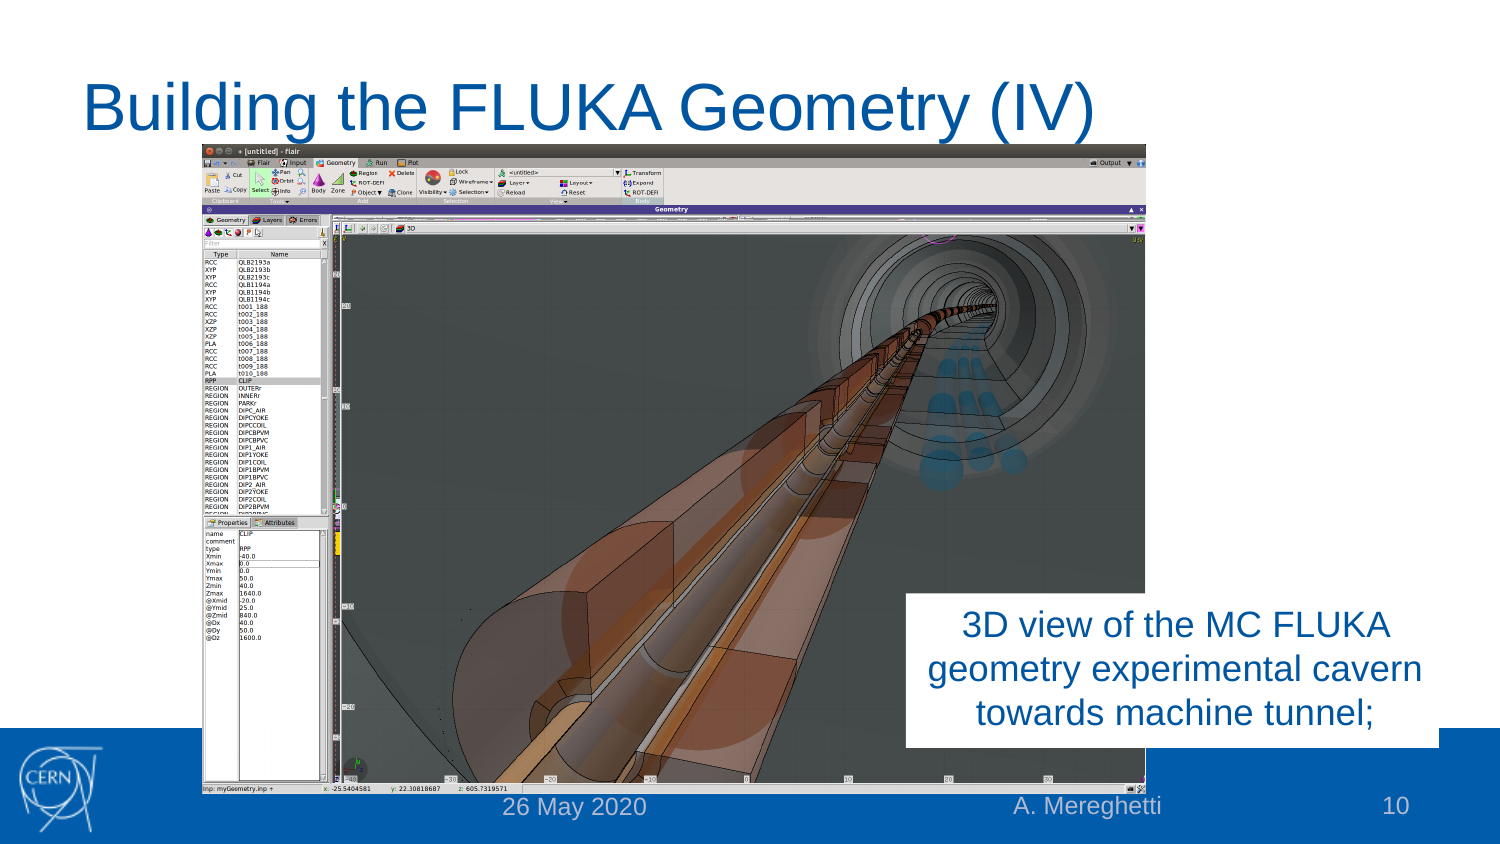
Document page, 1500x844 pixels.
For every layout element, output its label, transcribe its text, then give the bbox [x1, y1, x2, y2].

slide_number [487, 804, 838, 828]
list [202, 144, 1147, 794]
slide_number 10 [1342, 782, 1425, 827]
list 3D view of the MC FLUKA geometry experimental cavern towards machine tunnel; [1157, 593, 1439, 748]
title Building the FLUKA Geometry (IV) [75, 33, 1300, 175]
footer A. Mereghetti [850, 782, 1326, 827]
